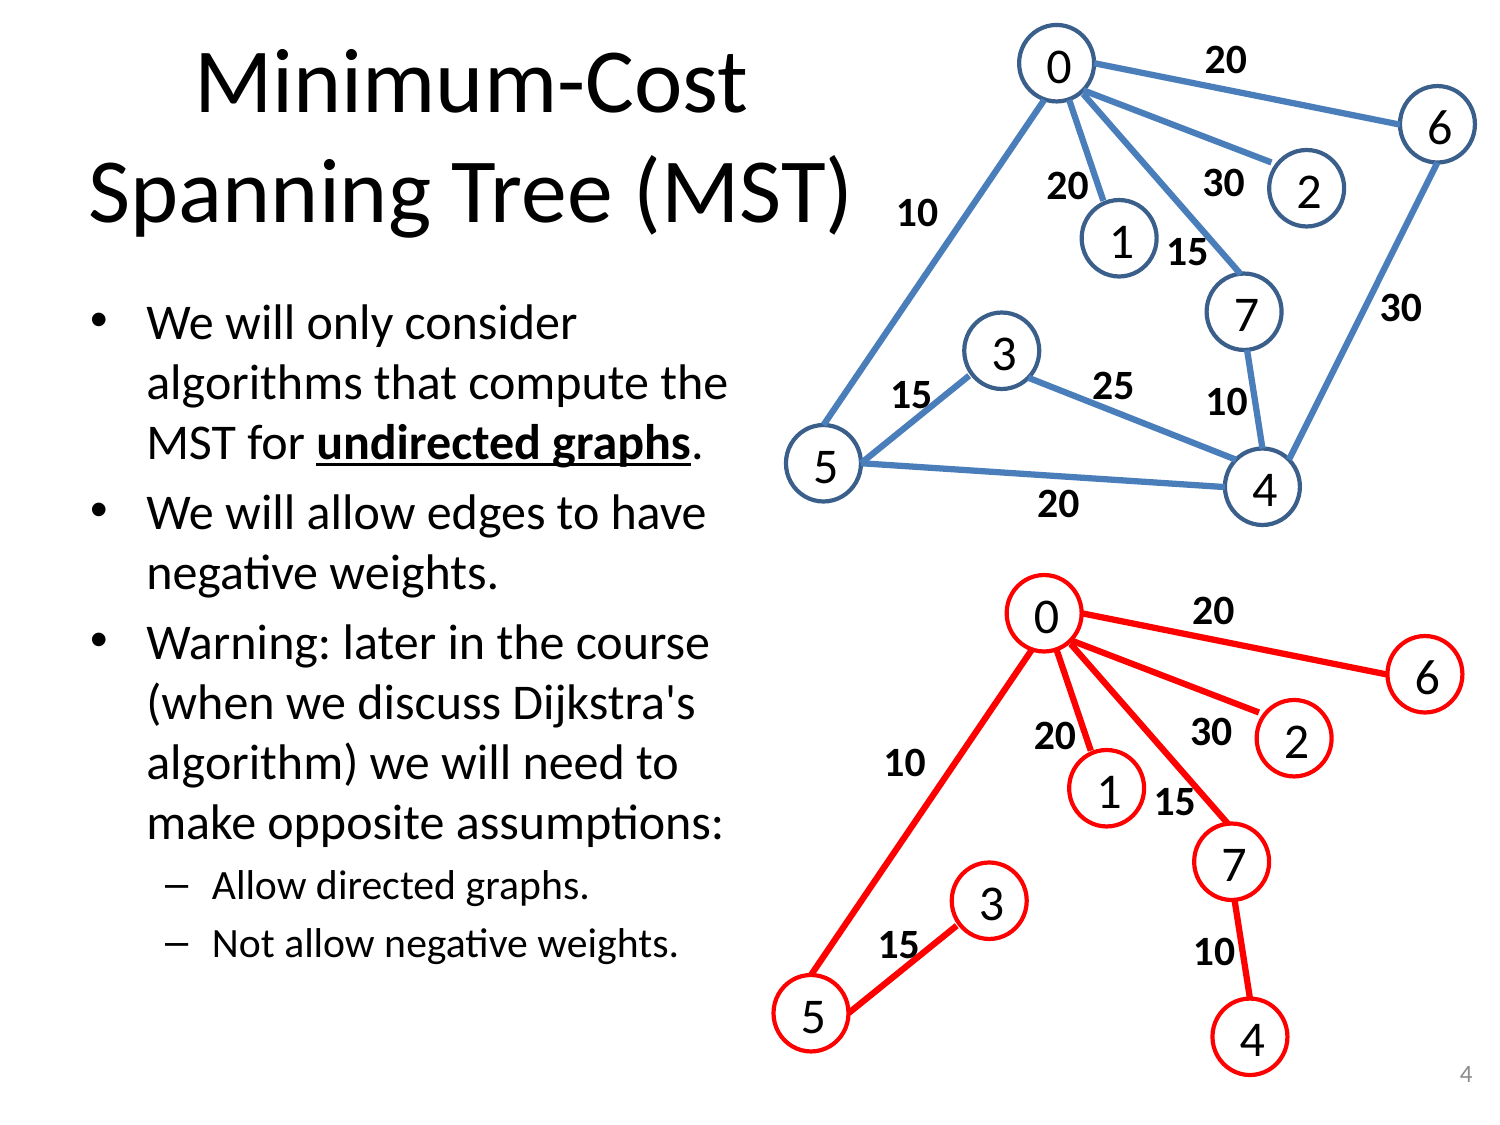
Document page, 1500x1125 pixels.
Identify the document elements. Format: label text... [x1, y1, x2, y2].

list We will only consider algorithms that compute the MST for undirected graphs. We will allow edges to have negative weights. Warning: later in the course (when we discuss Dijkstra's algorithm) we will need to make opposite assumptions: Allow directed graphs. Not allow negative weights. [75, 281, 750, 1050]
title Minimum-Cost Spanning Tree (MST) [62, 37, 780, 225]
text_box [785, 24, 1476, 535]
slide_number 4 [1137, 1042, 1488, 1103]
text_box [773, 574, 1463, 1076]
